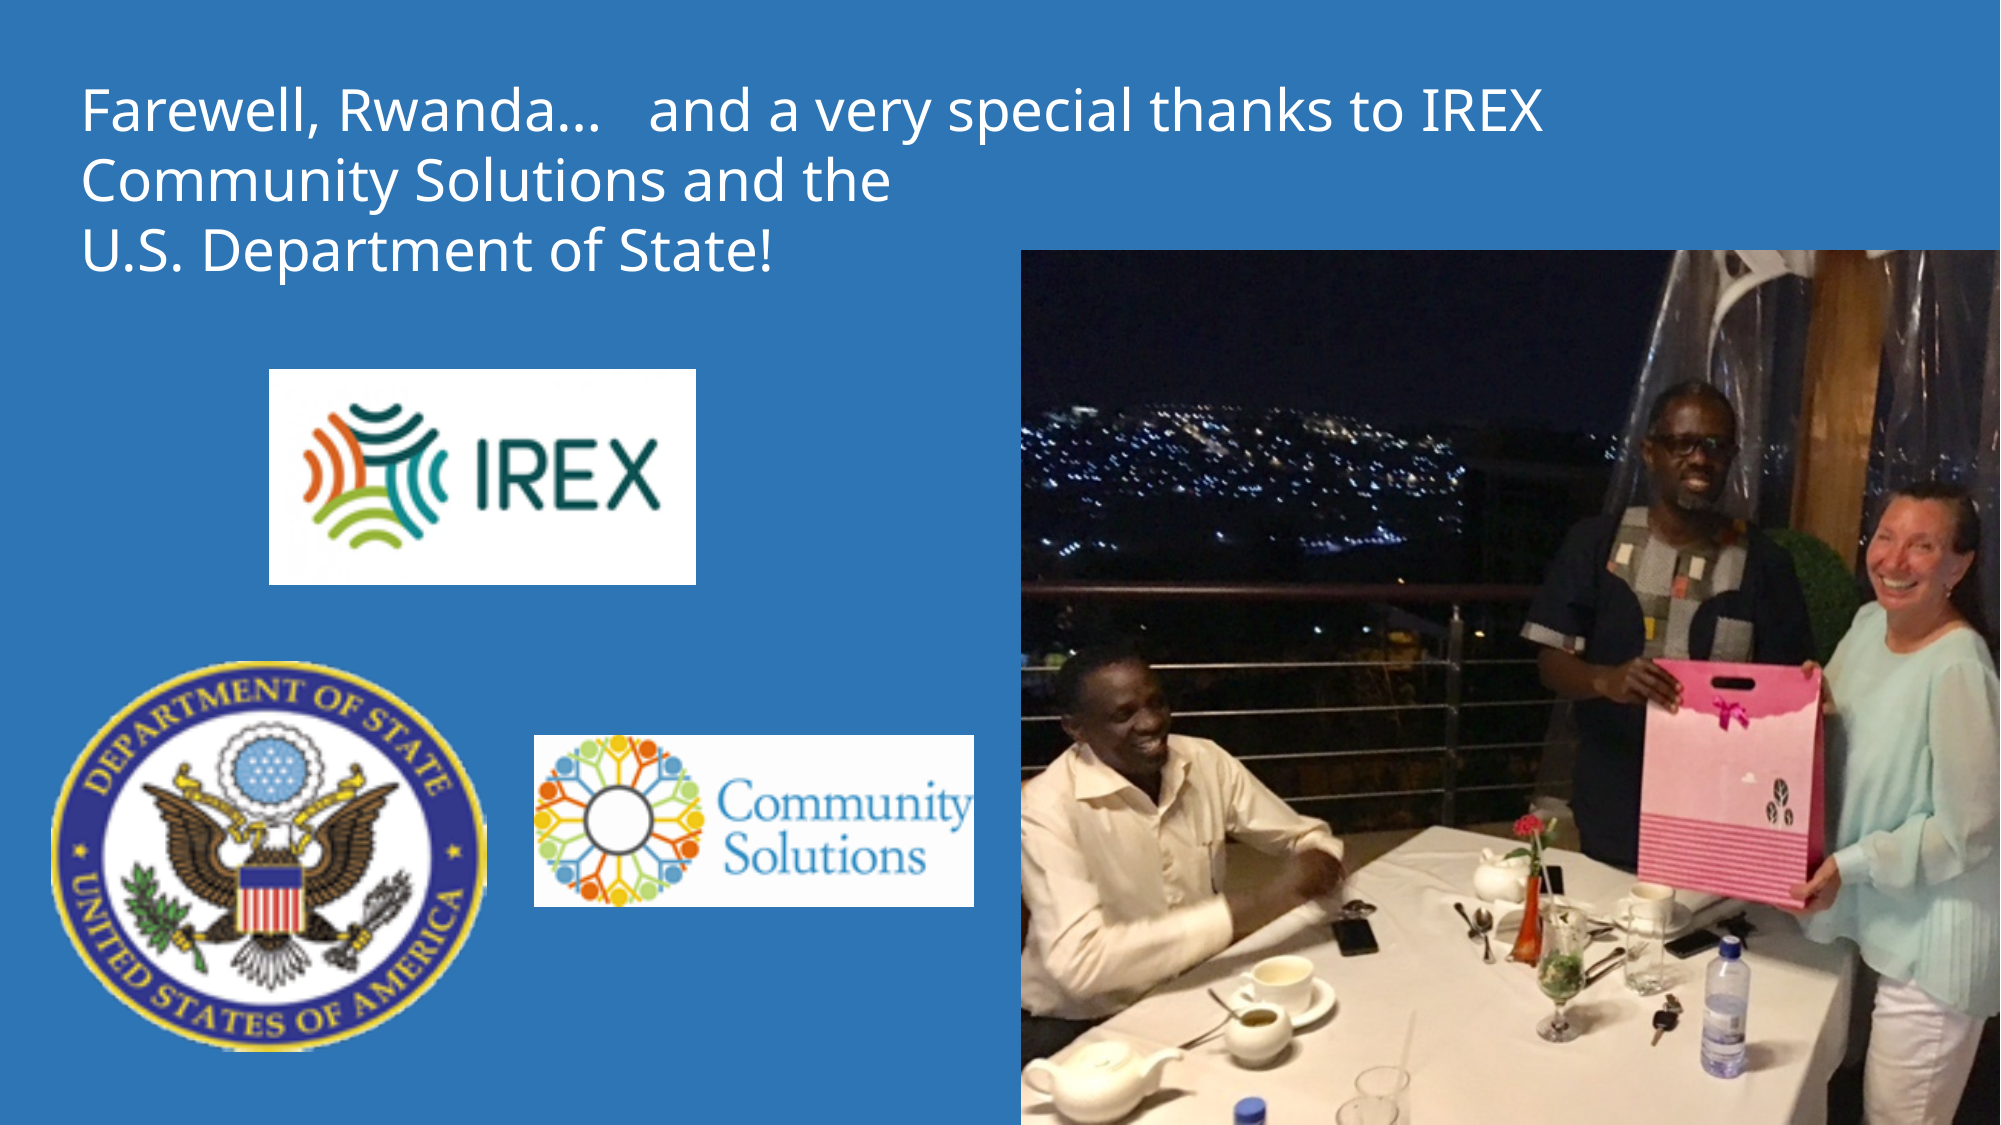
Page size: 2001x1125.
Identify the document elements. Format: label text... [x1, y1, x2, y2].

picture [534, 735, 974, 907]
picture [1021, 250, 2000, 1125]
picture [51, 661, 487, 1052]
text_box Farewell, Rwanda… and a very special thanks to IREX Community Solutions and the U.S. Department of State! [65, 65, 1716, 291]
picture [269, 369, 696, 585]
